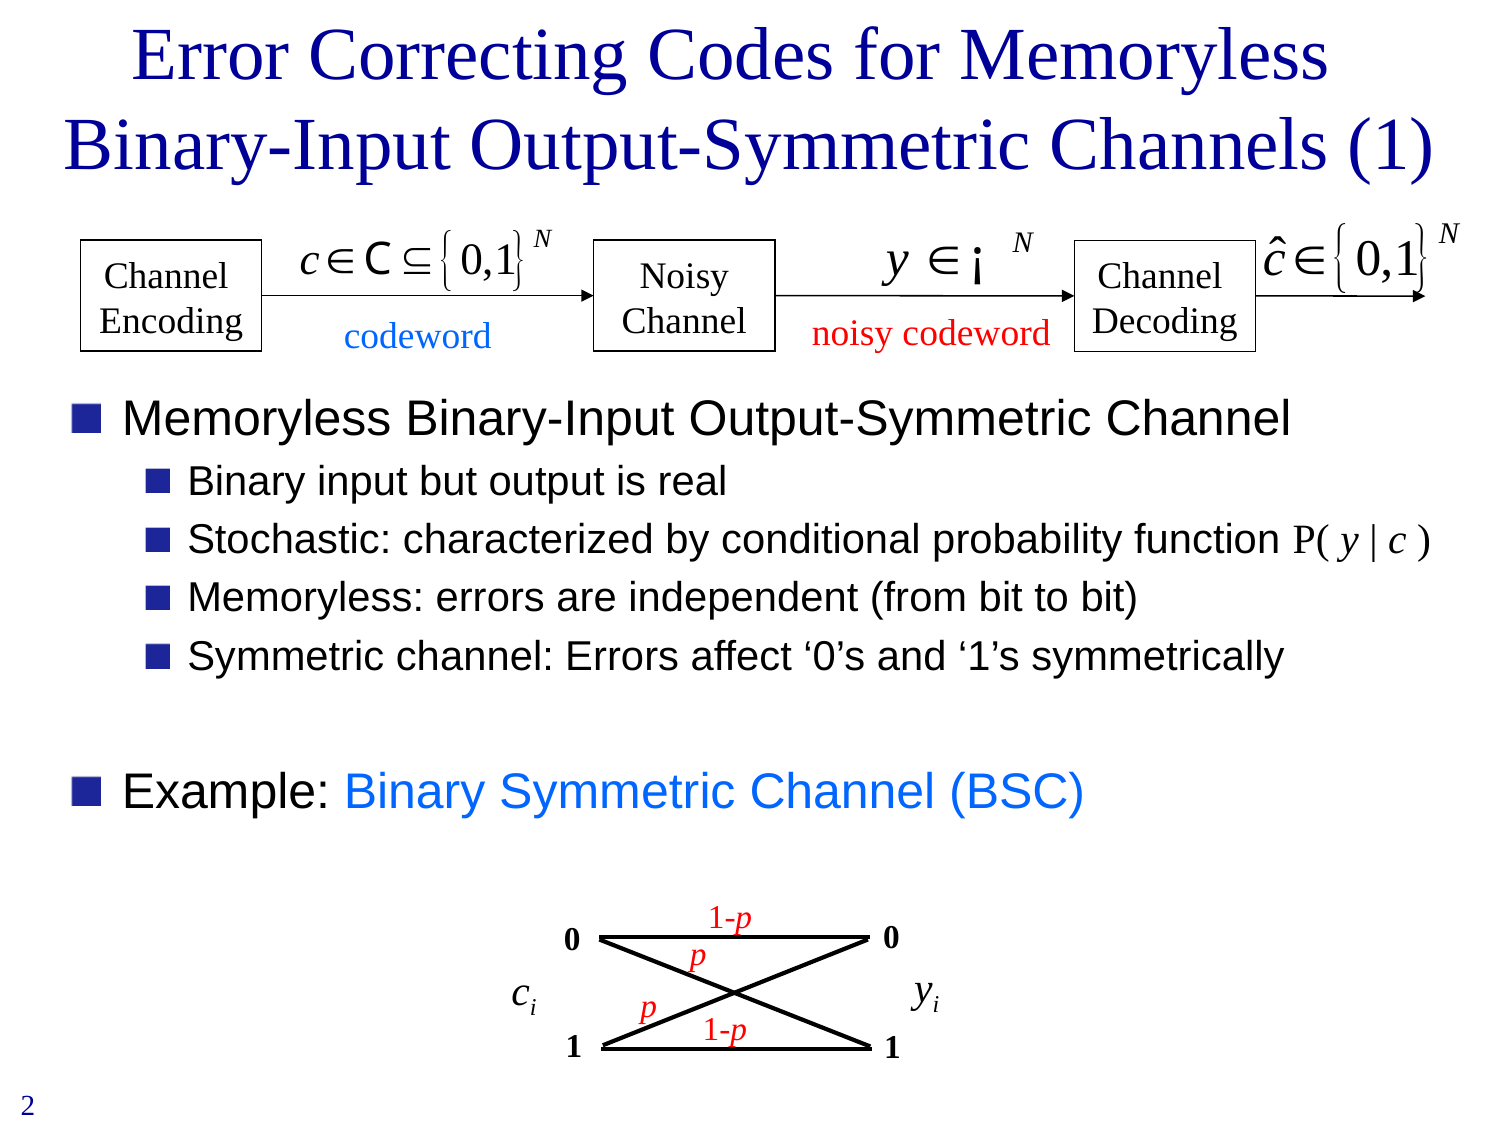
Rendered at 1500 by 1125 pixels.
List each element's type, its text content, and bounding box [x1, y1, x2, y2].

text_box Noisy Channel [593, 240, 775, 352]
title Error Correcting Codes for Memoryless Binary-Input Output-Symmetric Channels (1) [0, 0, 1500, 189]
list Memoryless Binary-Input Output-Symmetric Channel Binary input but output is real Stochastic: characterized by conditional probability function P( y | c ) Memoryless: errors are independent (from bit to bit) Symmetric channel: Errors affect ‘0’s and ‘1’s symmetrically Example: Binary Symmetric Channel (BSC) [50, 215, 1473, 1125]
picture [140, 463, 170, 493]
picture [140, 580, 170, 610]
picture [140, 638, 170, 669]
text_box Channel Decoding [1074, 240, 1256, 352]
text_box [496, 887, 973, 1074]
picture [65, 770, 101, 806]
picture [140, 522, 170, 552]
text_box Channel Encoding [80, 240, 262, 352]
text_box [872, 220, 1046, 298]
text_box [293, 218, 562, 302]
picture [65, 397, 101, 433]
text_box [1255, 210, 1471, 306]
text_box codeword [328, 310, 507, 363]
text_box noisy codeword [797, 305, 1066, 361]
